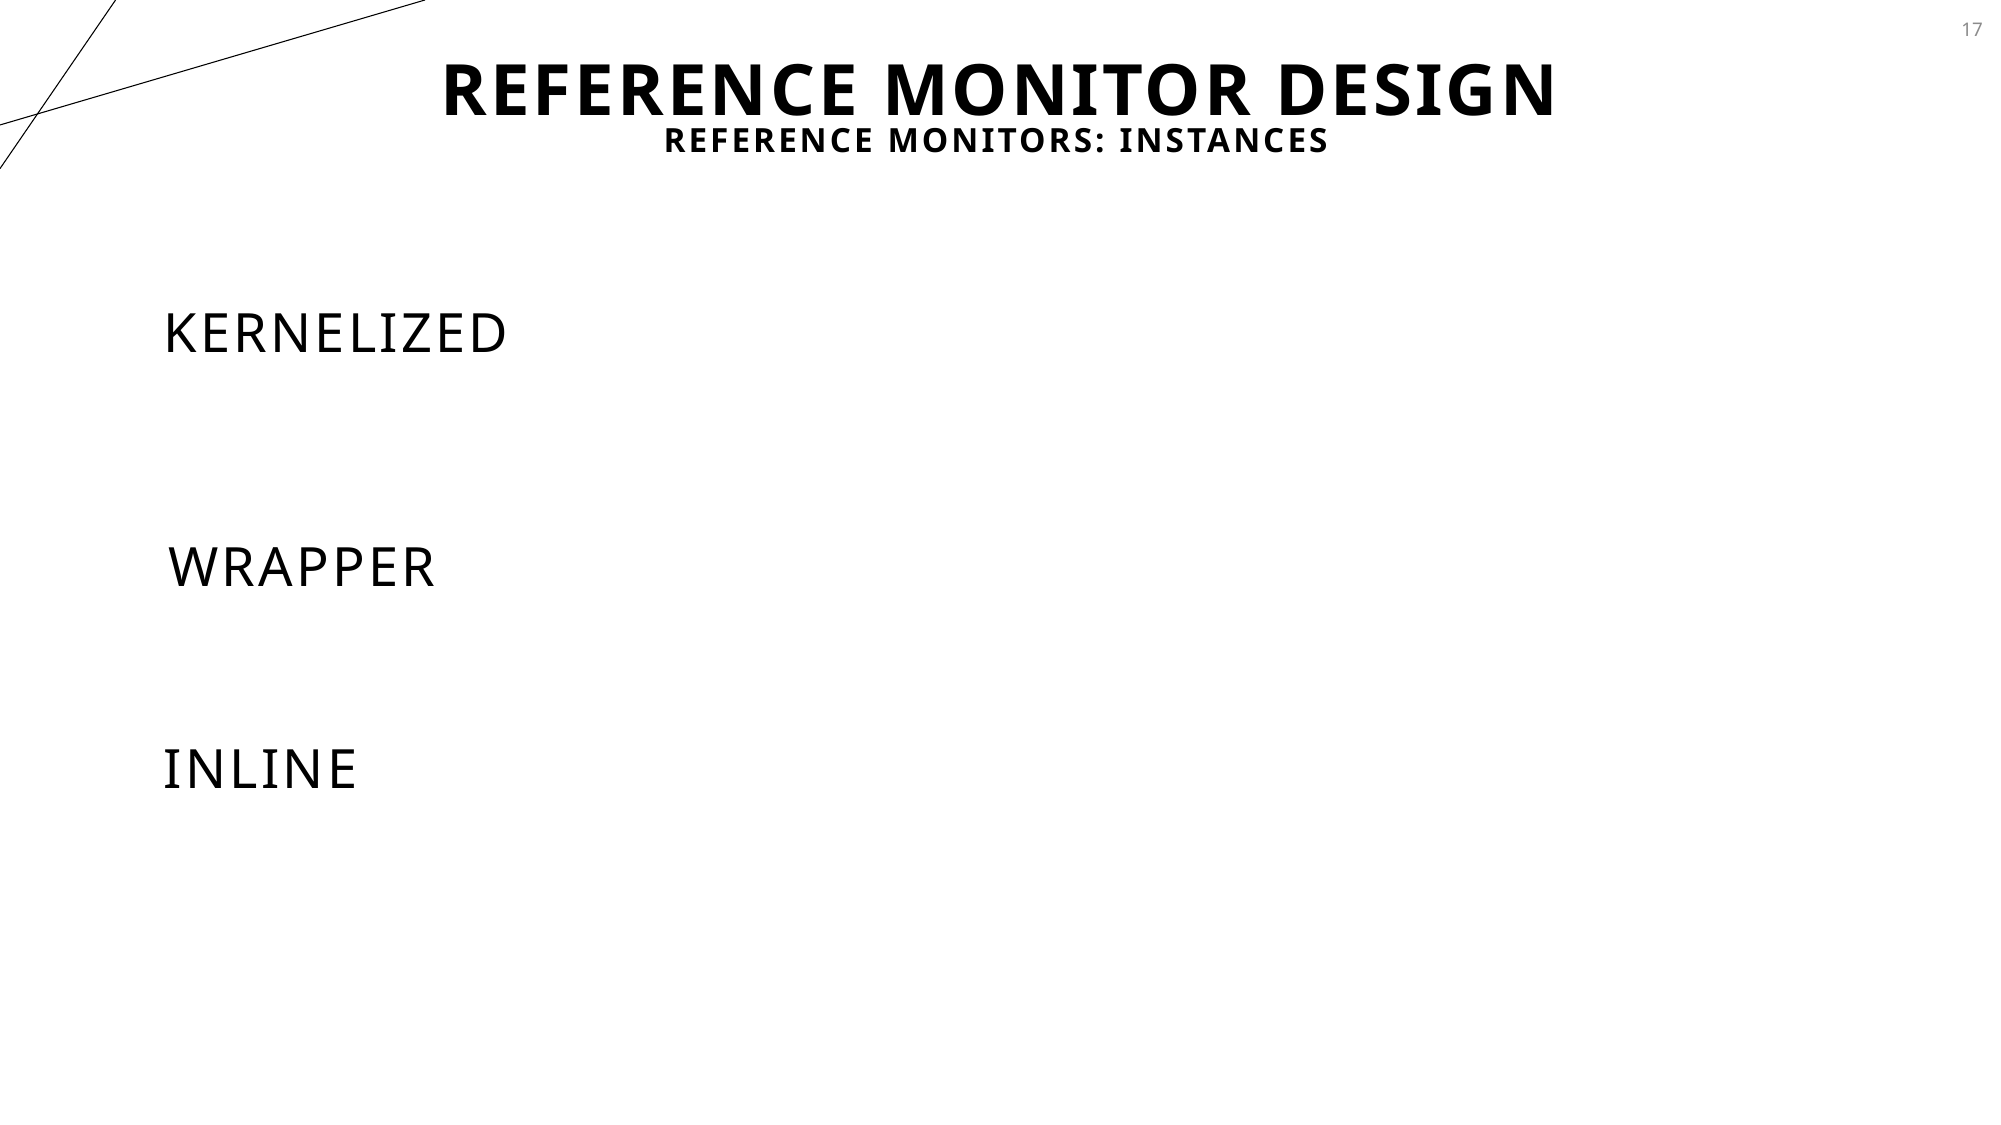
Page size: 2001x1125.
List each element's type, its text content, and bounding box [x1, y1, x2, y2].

text_box Kernelized [148, 298, 1504, 364]
text_box Wrapper [153, 532, 1509, 599]
text_box Reference Monitors: Instances [0, 33, 1995, 251]
text_box Inline [148, 733, 1504, 800]
title Reference Monitor Design [1, 0, 1999, 202]
